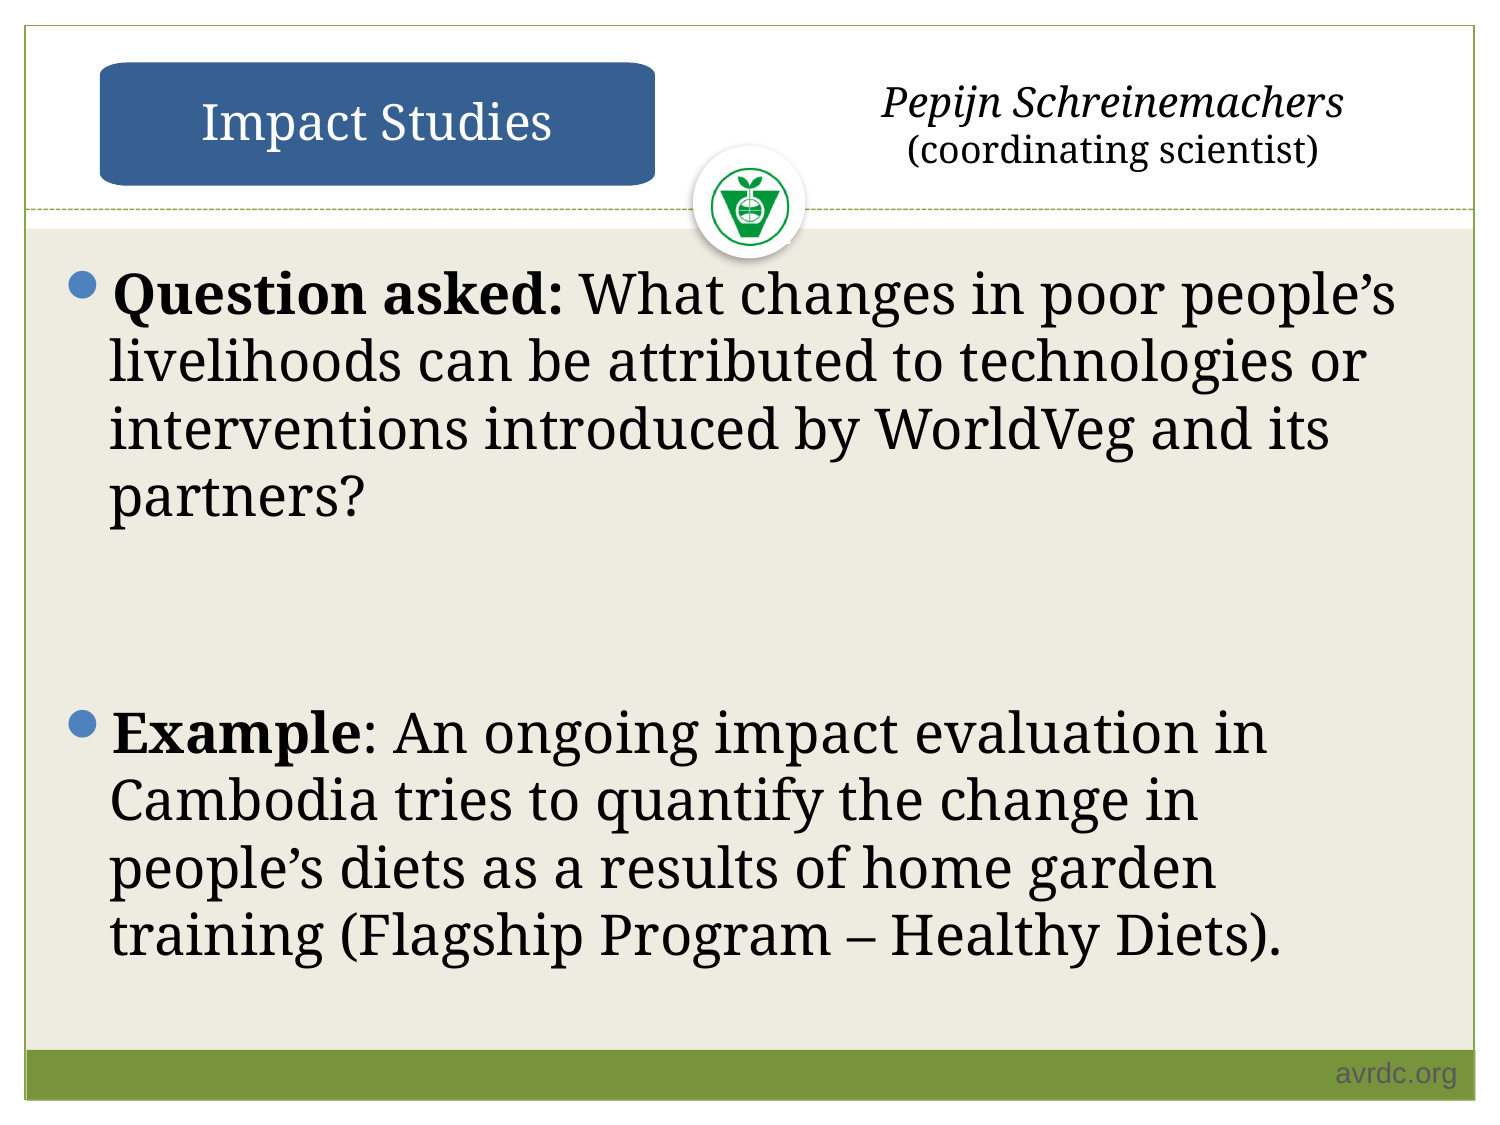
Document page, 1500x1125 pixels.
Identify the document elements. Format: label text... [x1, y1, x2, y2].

text_box Impact Studies [98, 61, 656, 187]
text_box Pepijn Schreinemachers (coordinating scientist) [866, 68, 1360, 179]
picture [707, 164, 793, 249]
list Question asked: What changes in poor people’s livelihoods can be attributed to technologies or interventions introduced by WorldVeg and its partners? Example: An ongoing impact evaluation in Cambodia tries to quantify the change in people’s diets as a results of home garden training (Flagship Program – Healthy Diets). [49, 250, 1445, 1025]
